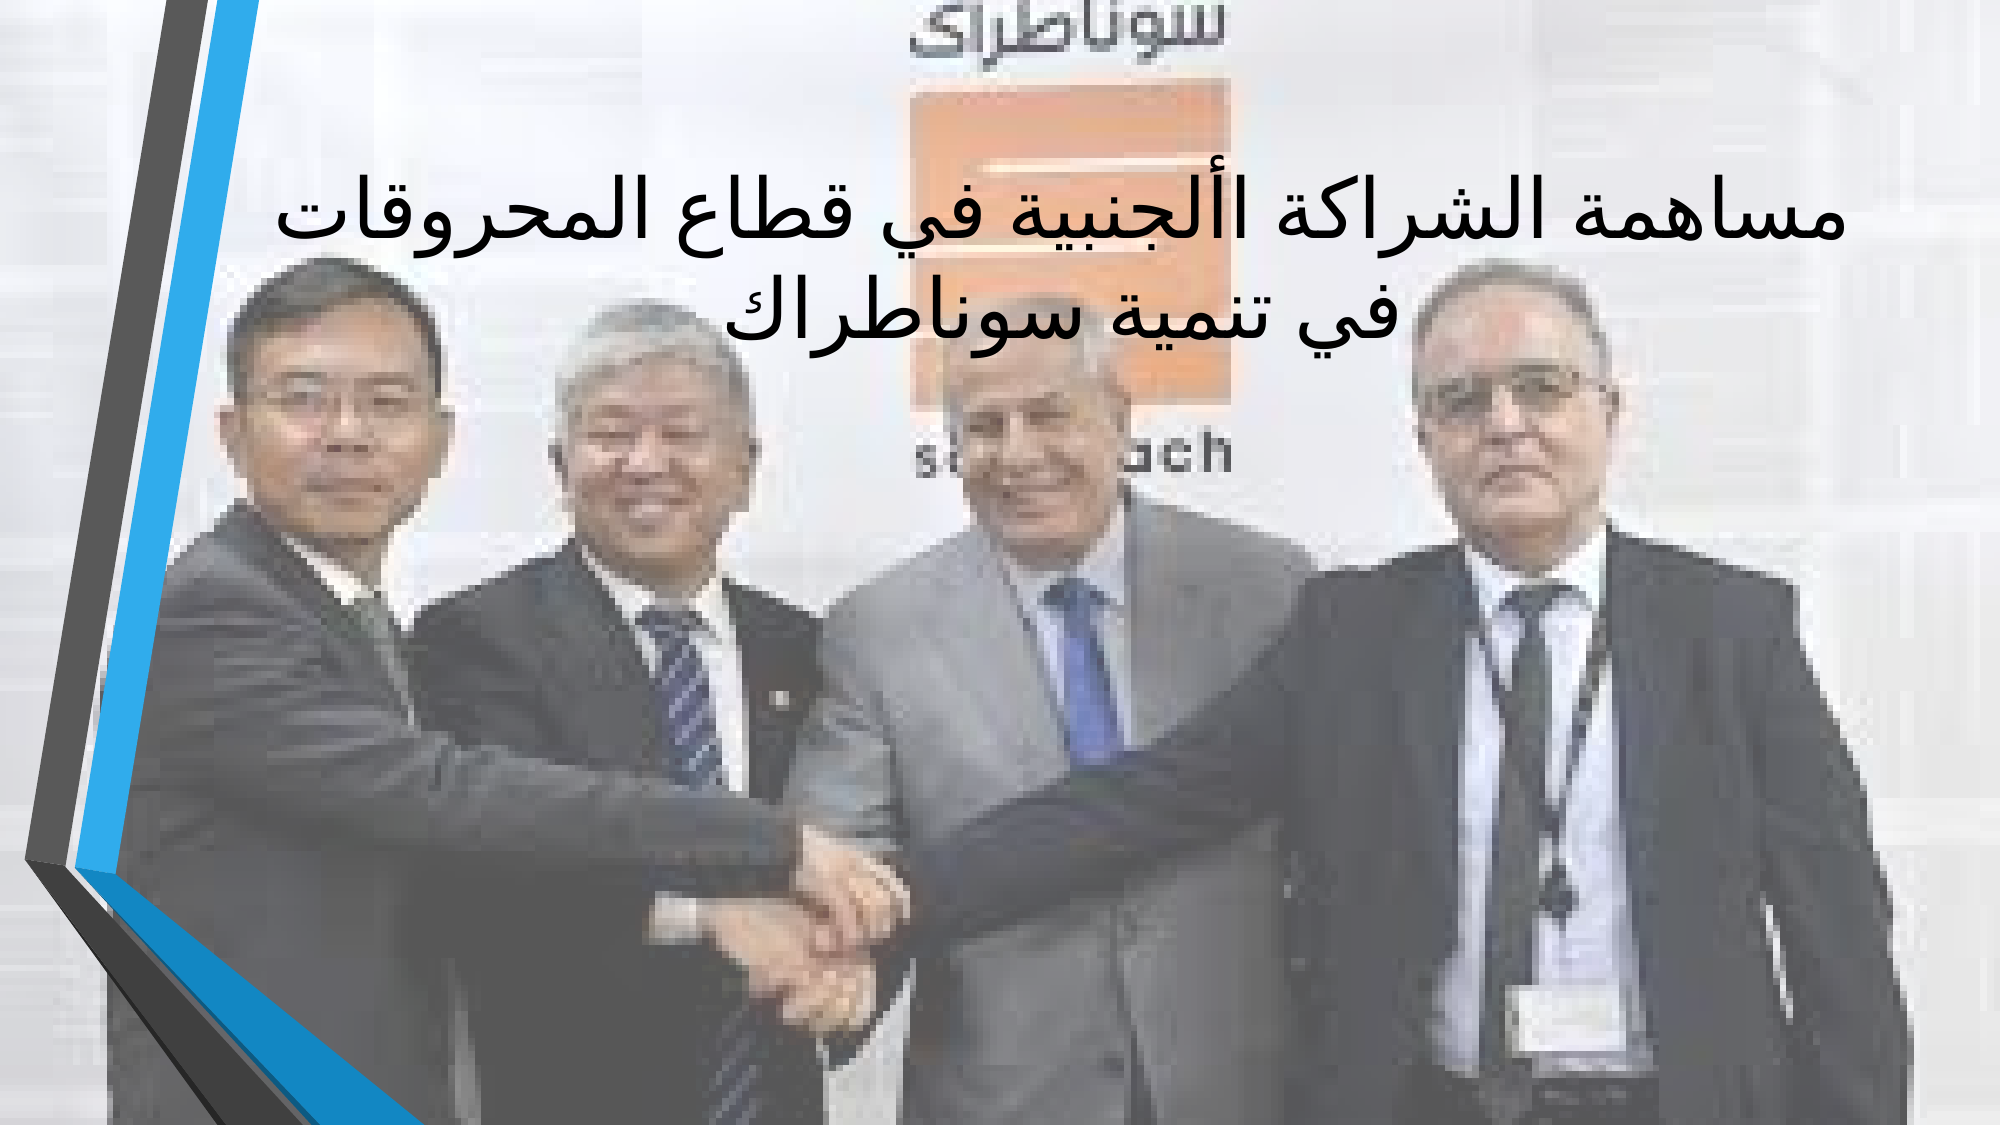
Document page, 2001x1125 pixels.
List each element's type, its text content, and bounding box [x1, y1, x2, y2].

title مساهمة الشراكة األجنبية في قطاع المحروقات في تنمية سوناطراك [243, 110, 1884, 400]
